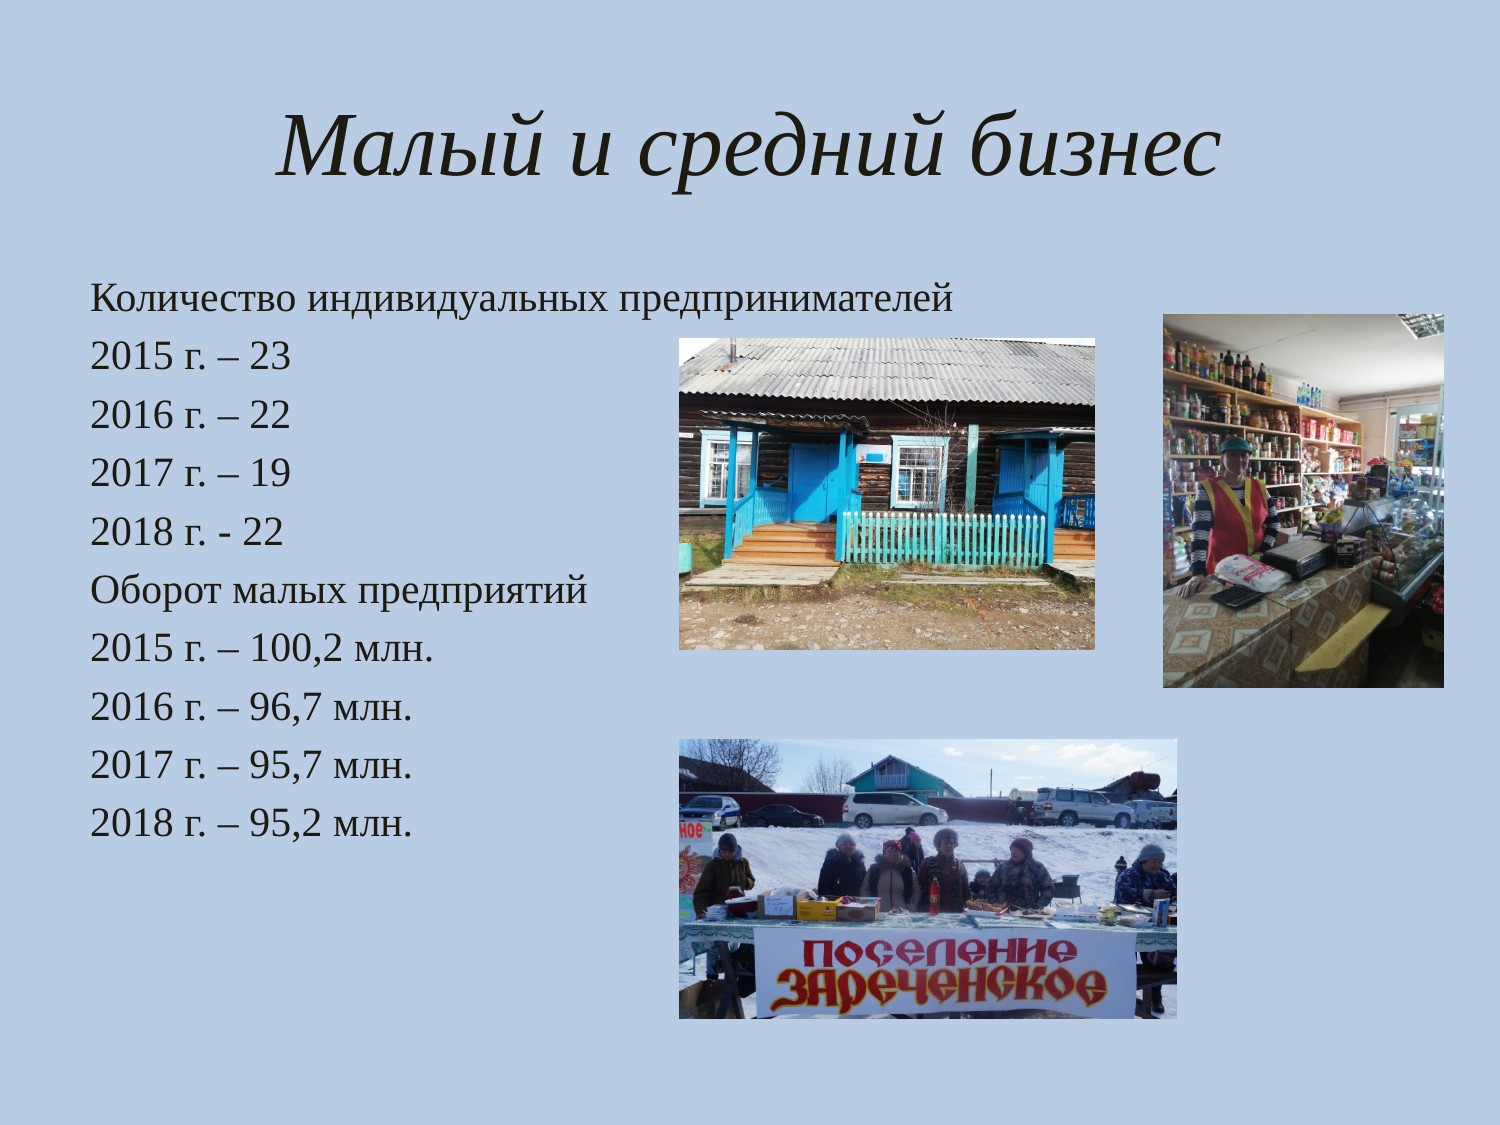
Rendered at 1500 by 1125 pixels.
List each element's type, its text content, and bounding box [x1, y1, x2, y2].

title Малый и средний бизнес [75, 45, 1425, 233]
picture [1163, 314, 1444, 689]
list Количество индивидуальных предпринимателей 2015 г. – 23 2016 г. – 22 2017 г. – 19 2018 г. - 22 Оборот малых предприятий 2015 г. – 100,2 млн. 2016 г. – 96,7 млн. 2017 г. – 95,7 млн. 2018 г. – 95,2 млн. [75, 262, 1425, 1005]
picture [678, 337, 1095, 650]
picture [678, 739, 1177, 1020]
